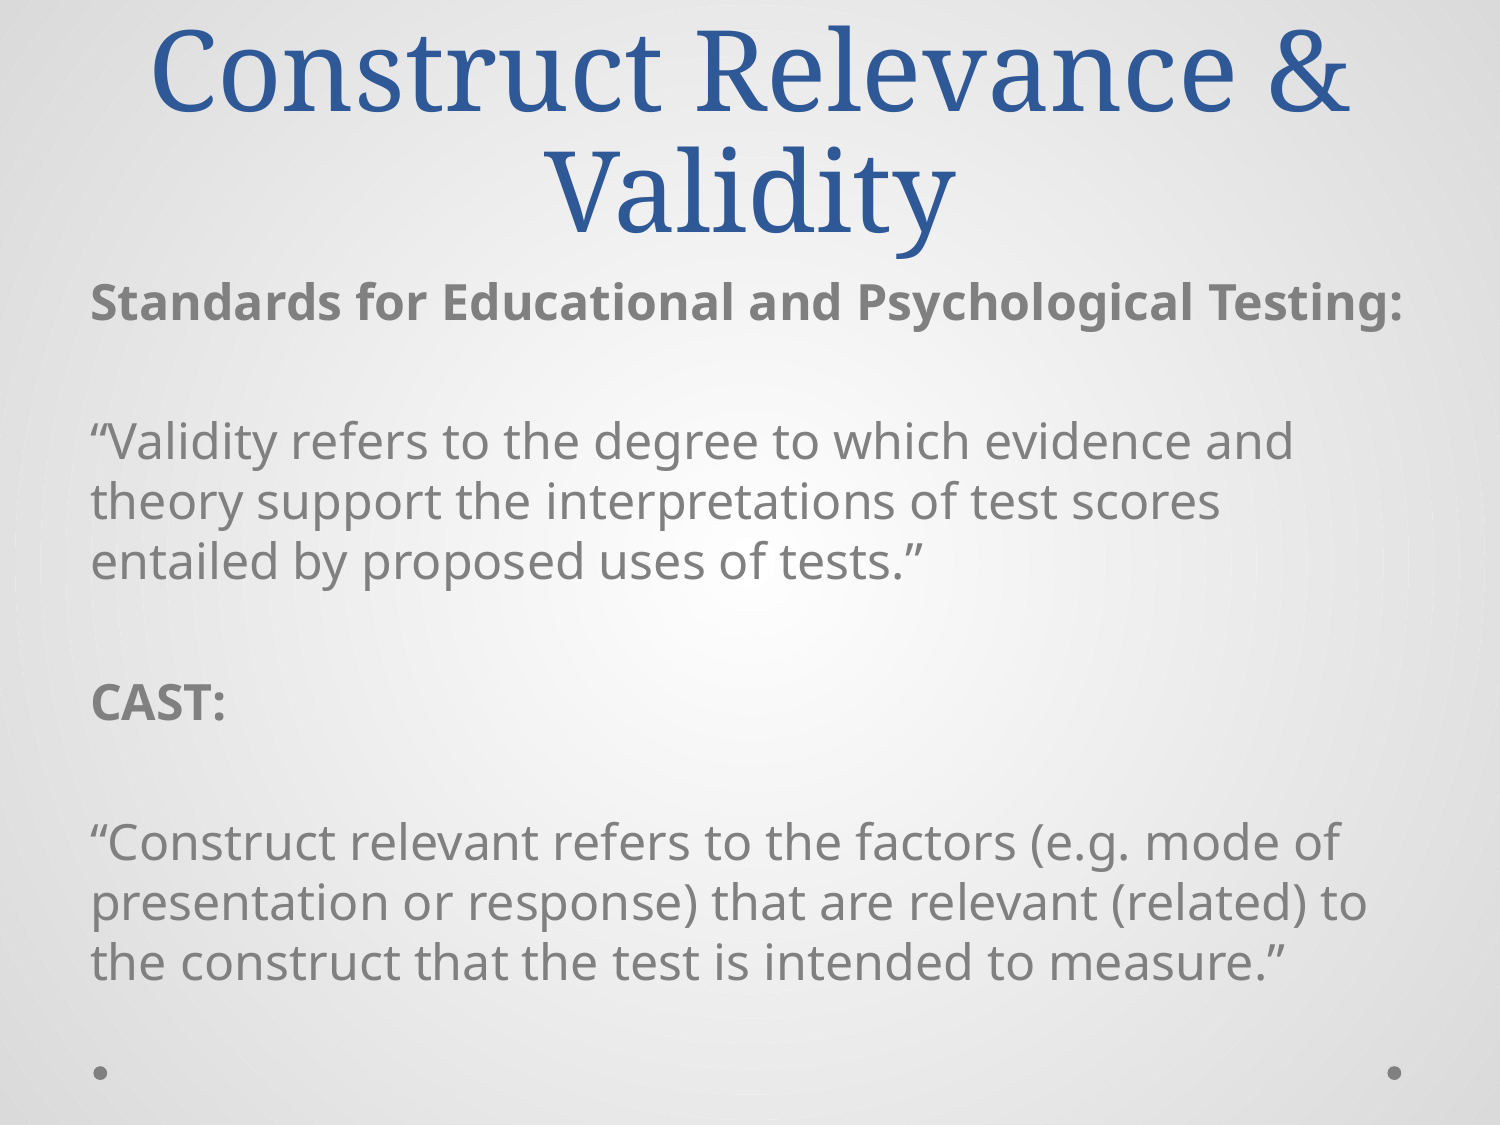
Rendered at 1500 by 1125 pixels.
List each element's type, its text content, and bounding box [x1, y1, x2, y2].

list Standards for Educational and Psychological Testing: “Validity refers to the degree to which evidence and theory support the interpretations of test scores entailed by proposed uses of tests.” CAST: “Construct relevant refers to the factors (e.g. mode of presentation or response) that are relevant (related) to the construct that the test is intended to measure.” [75, 262, 1425, 1005]
title Construct Relevance & Validity [75, 0, 1425, 262]
